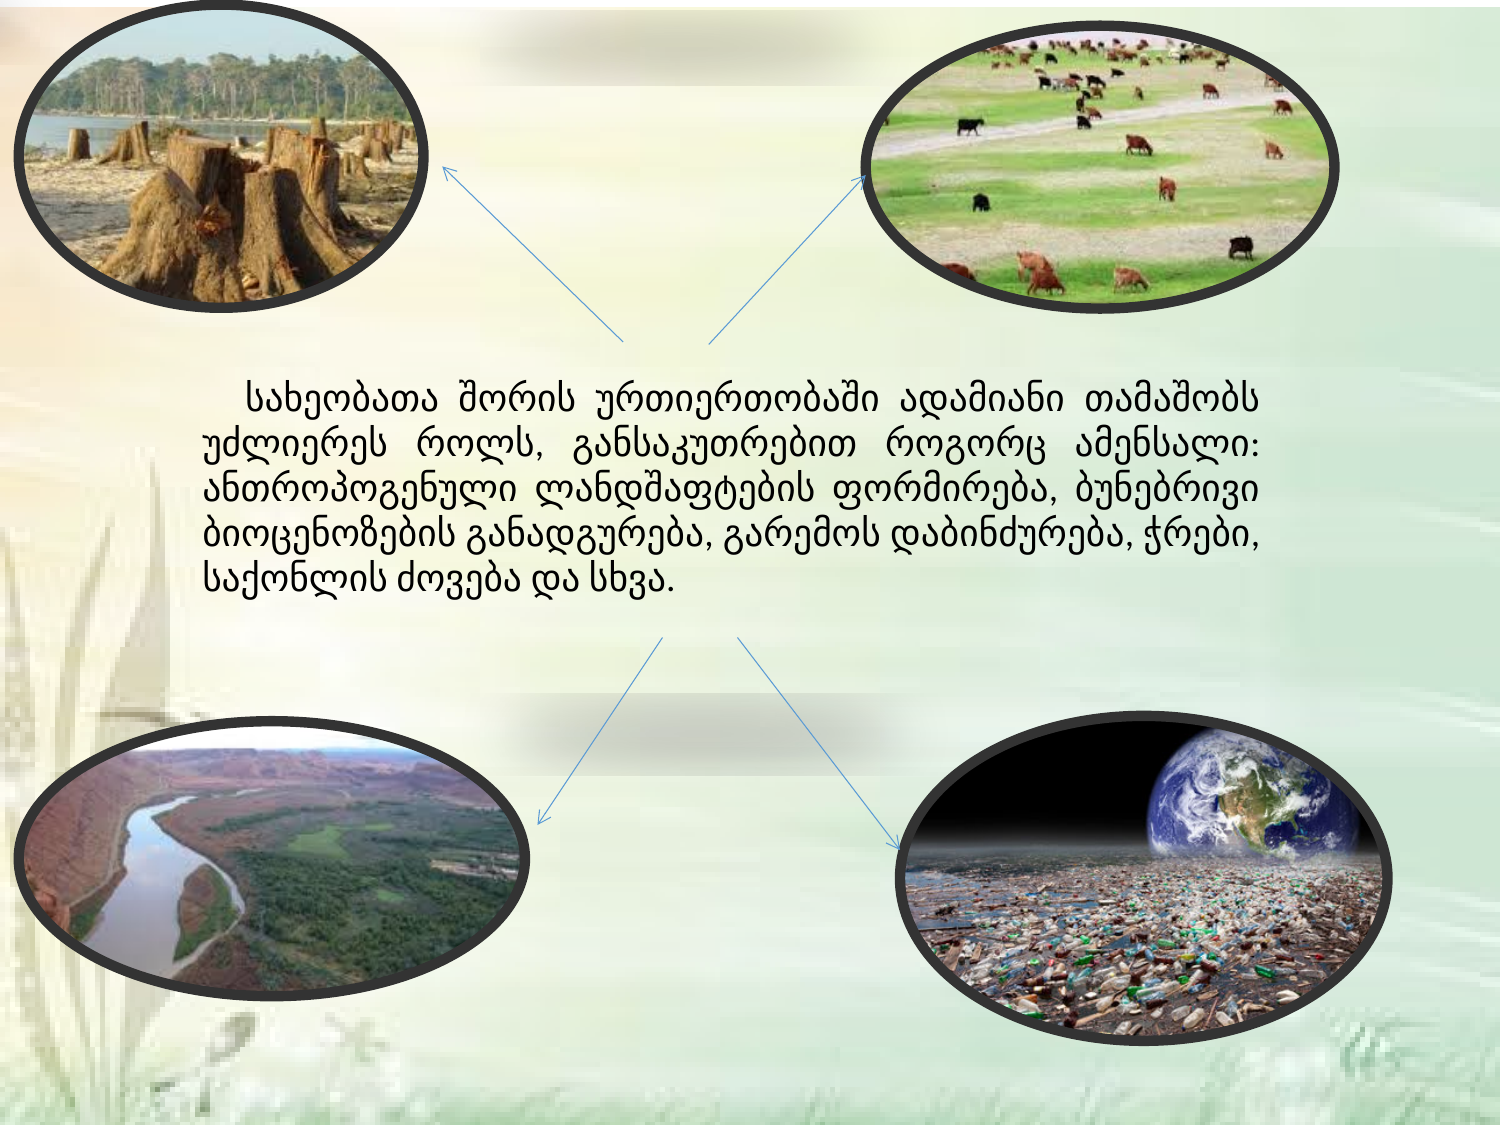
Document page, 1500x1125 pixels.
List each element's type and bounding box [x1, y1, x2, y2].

picture [0, 4, 1500, 1125]
text_box [708, 174, 866, 345]
text_box [537, 637, 663, 825]
text_box [442, 166, 624, 342]
text_box [737, 637, 900, 850]
